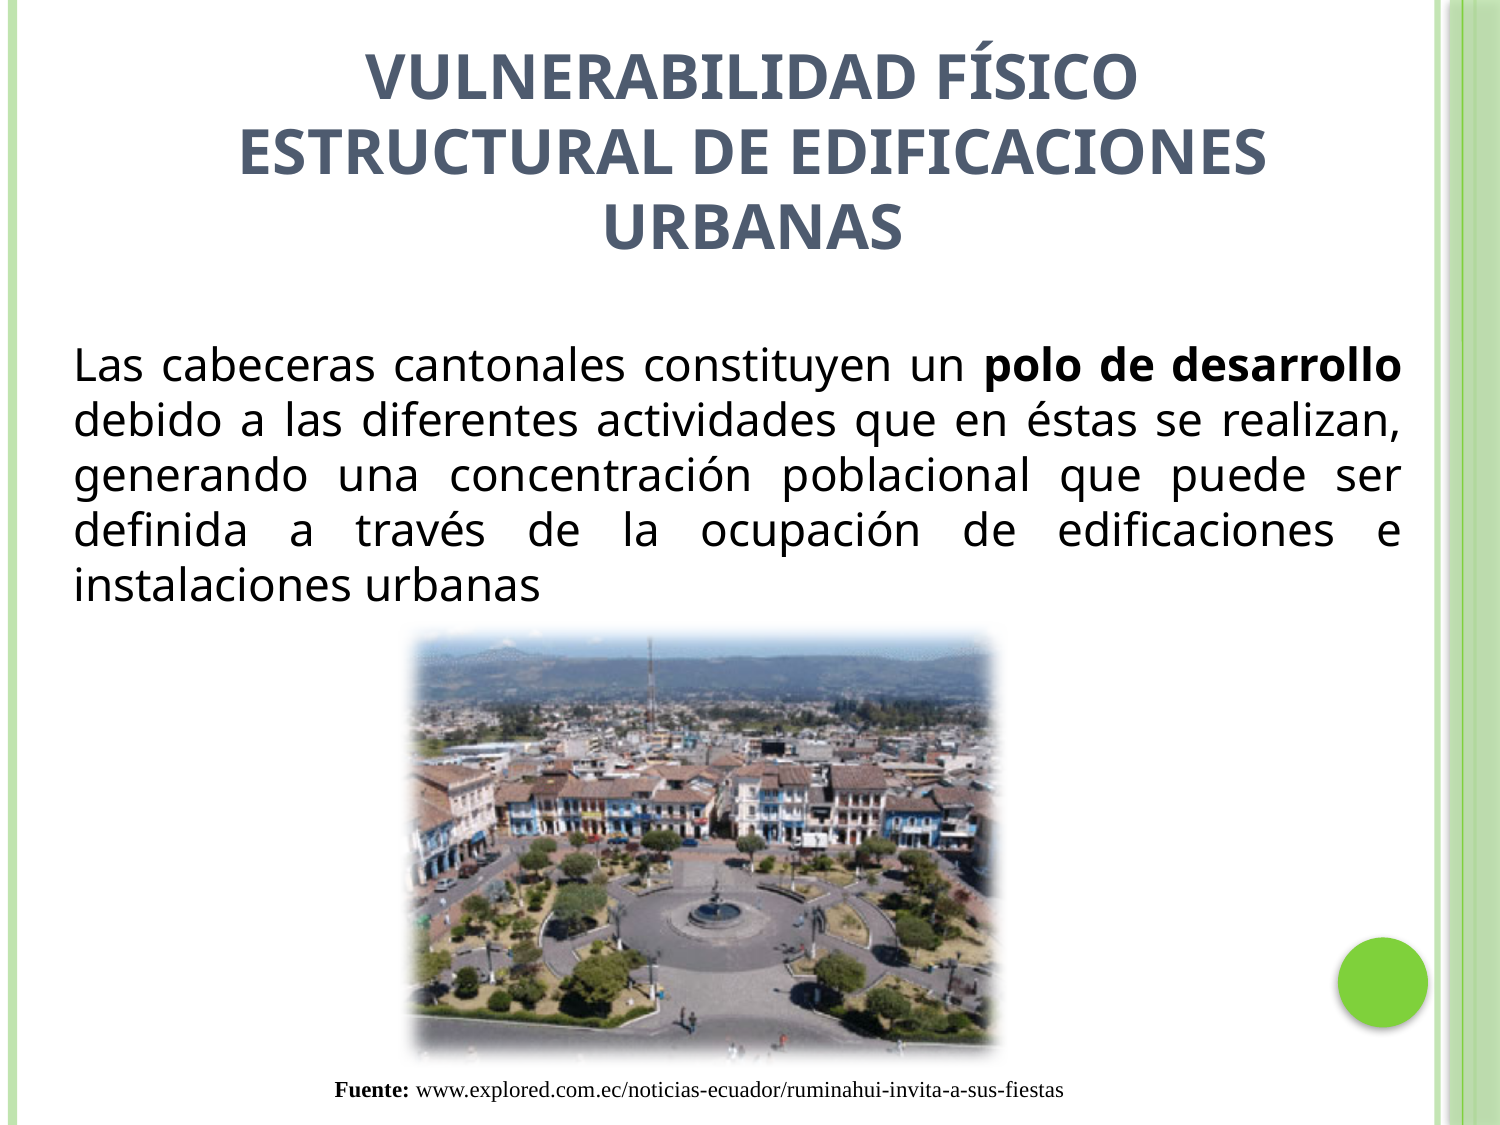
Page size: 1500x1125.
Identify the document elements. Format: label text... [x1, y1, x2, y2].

text_box Fuente: www.explored.com.ec/noticias-ecuador/ruminahui-invita-a-sus-fiestas [319, 1066, 1081, 1109]
title Vulnerabilidad físico estructural de edificaciones urbanas [140, 82, 1366, 270]
picture [397, 620, 1009, 1068]
text_box Las cabeceras cantonales constituyen un polo de desarrollo debido a las diferentes actividades que en éstas se realizan, generando una concentración poblacional que puede ser definida a través de la ocupación de edificaciones e instalaciones urbanas [58, 328, 1418, 618]
